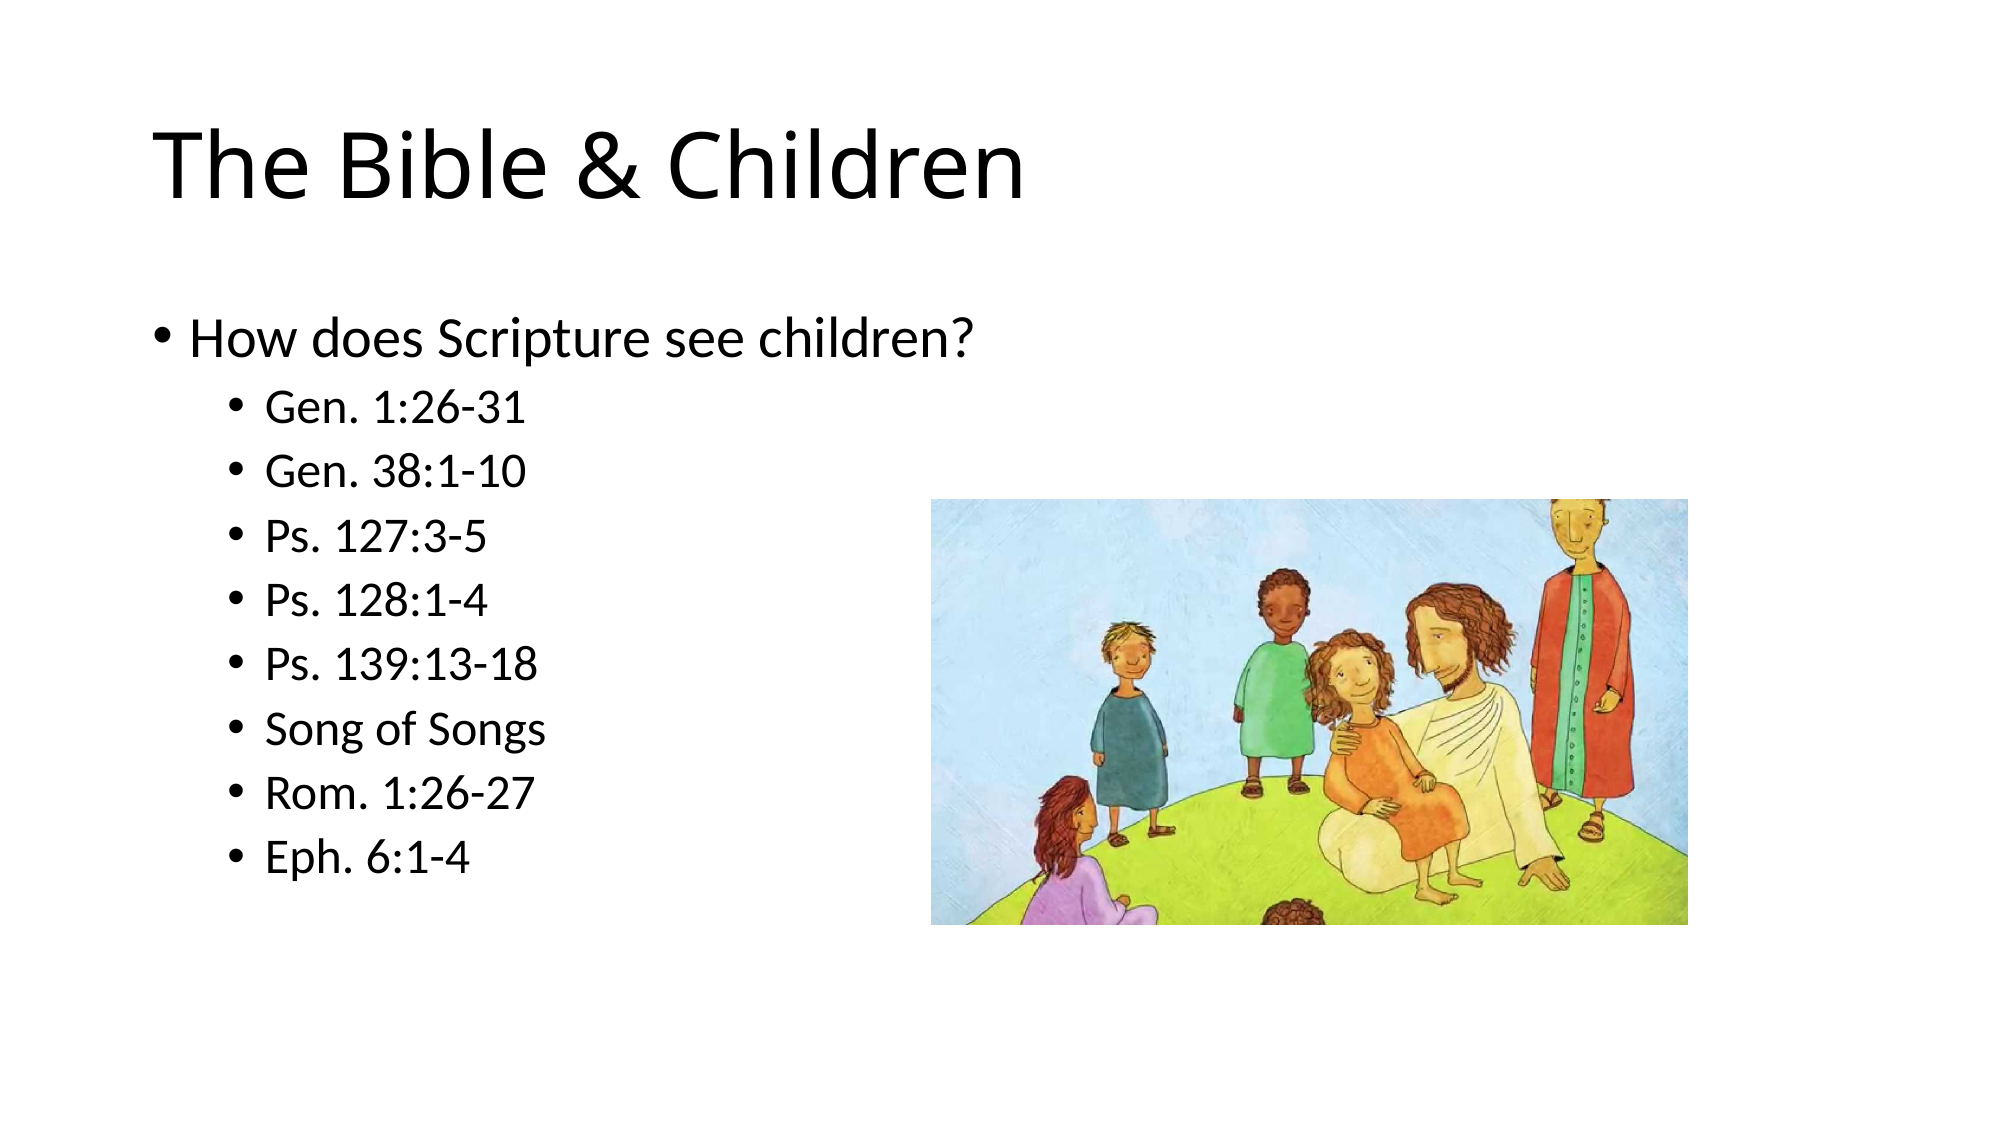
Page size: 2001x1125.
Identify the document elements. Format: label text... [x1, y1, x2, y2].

picture [931, 499, 1688, 925]
title The Bible & Children [137, 59, 1863, 278]
list How does Scripture see children? Gen. 1:26-31 Gen. 38:1-10 Ps. 127:3-5 Ps. 128:1-4 Ps. 139:13-18 Song of Songs Rom. 1:26-27 Eph. 6:1-4 [137, 299, 1863, 1014]
